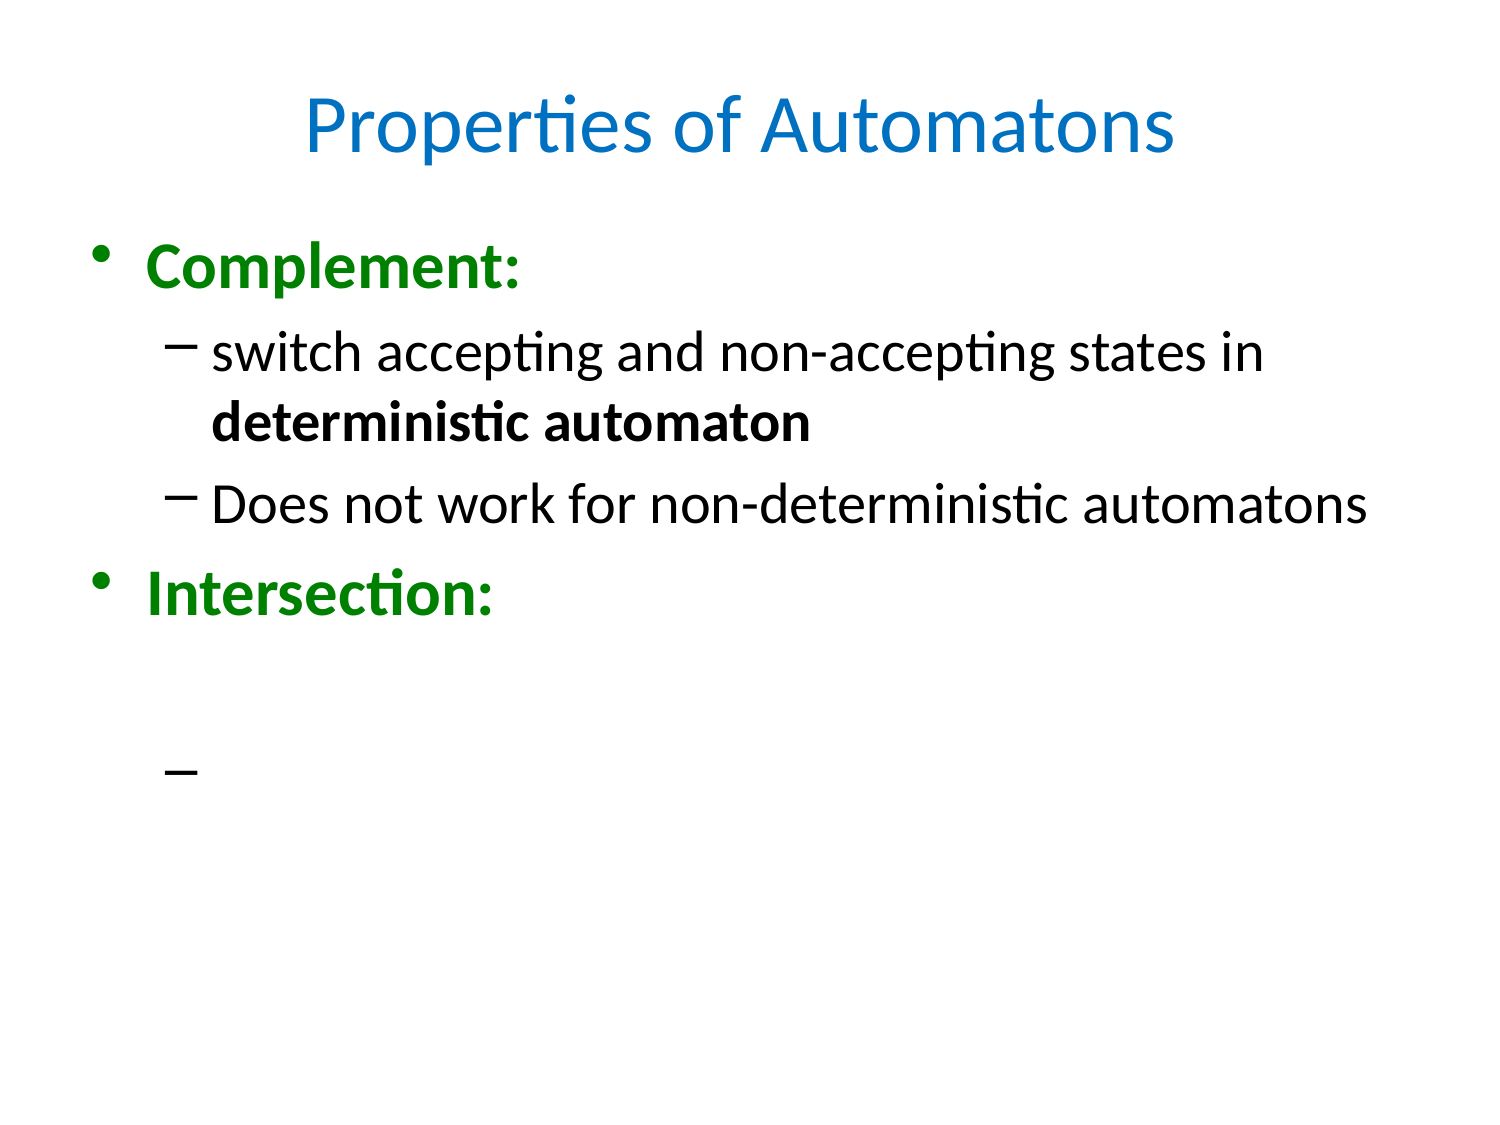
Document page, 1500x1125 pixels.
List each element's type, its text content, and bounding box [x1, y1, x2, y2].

title Properties of Automatons [74, 25, 1426, 214]
